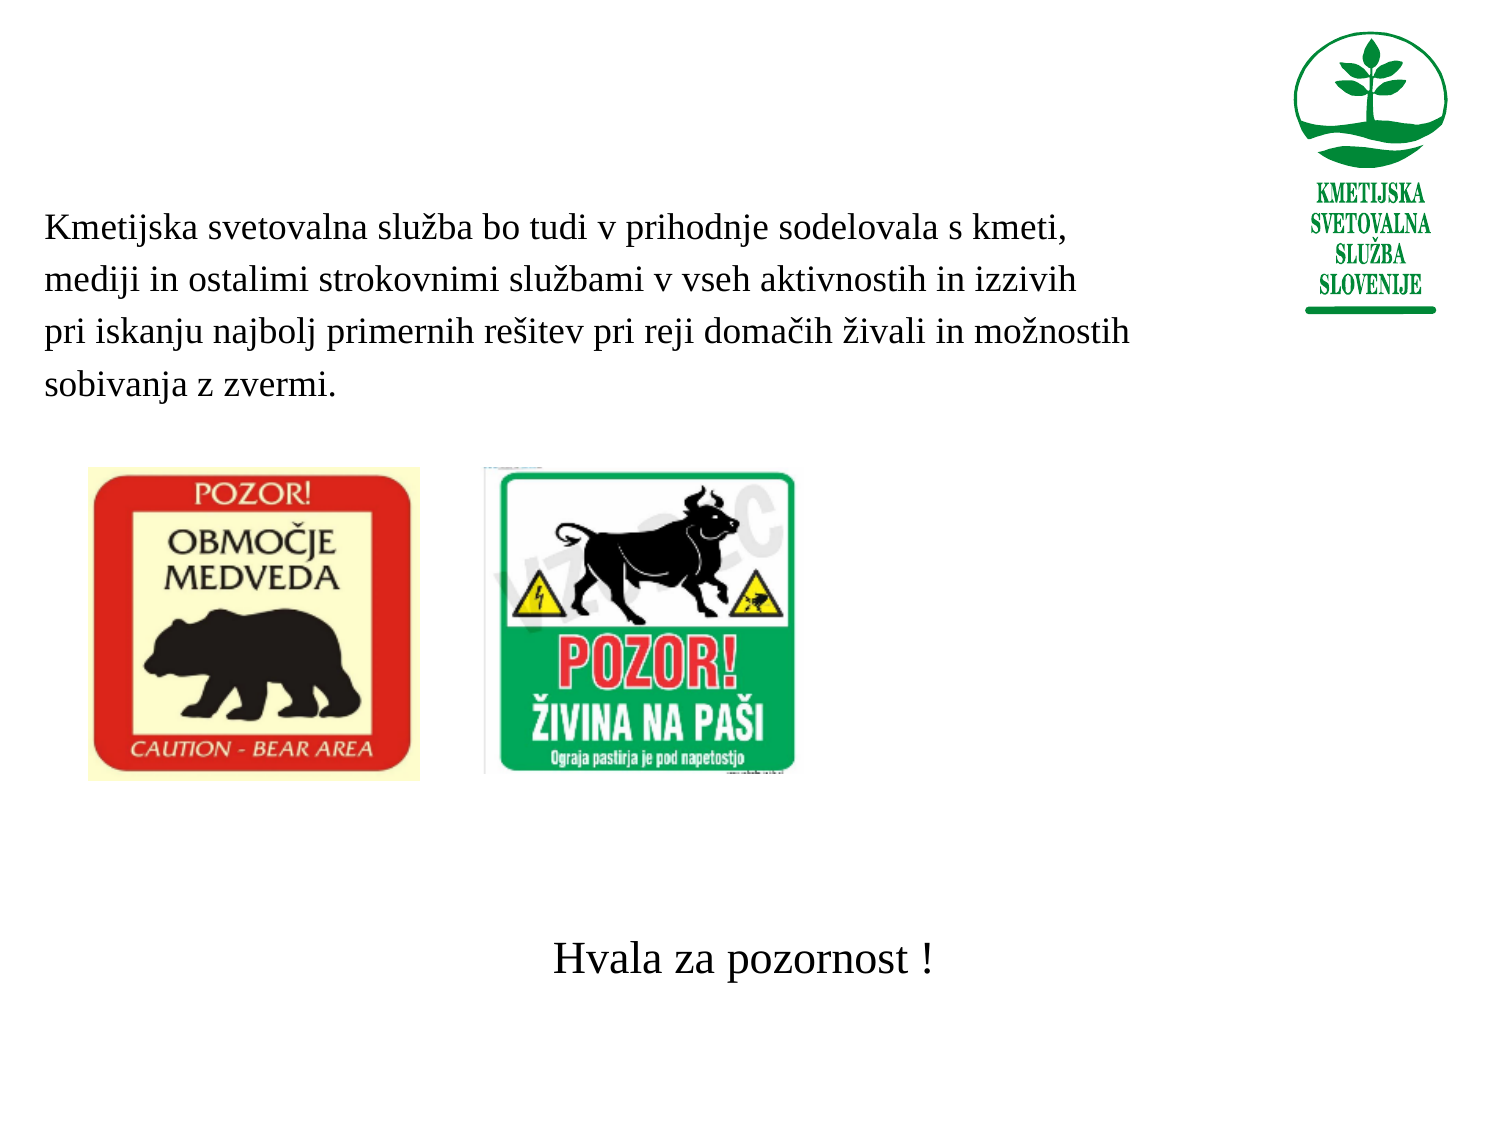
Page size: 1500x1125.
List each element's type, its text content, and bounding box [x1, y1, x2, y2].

picture [88, 467, 420, 781]
list Kmetijska svetovalna služba bo tudi v prihodnje sodelovala s kmeti, mediji in ostalimi strokovnimi službami v vseh aktivnostih in izzivih pri iskanju najbolj primernih rešitev pri reji domačih živali in možnostih sobivanja z zvermi. Hvala za pozornost ! [29, 19, 1459, 1005]
picture [477, 467, 805, 775]
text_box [1293, 30, 1449, 315]
